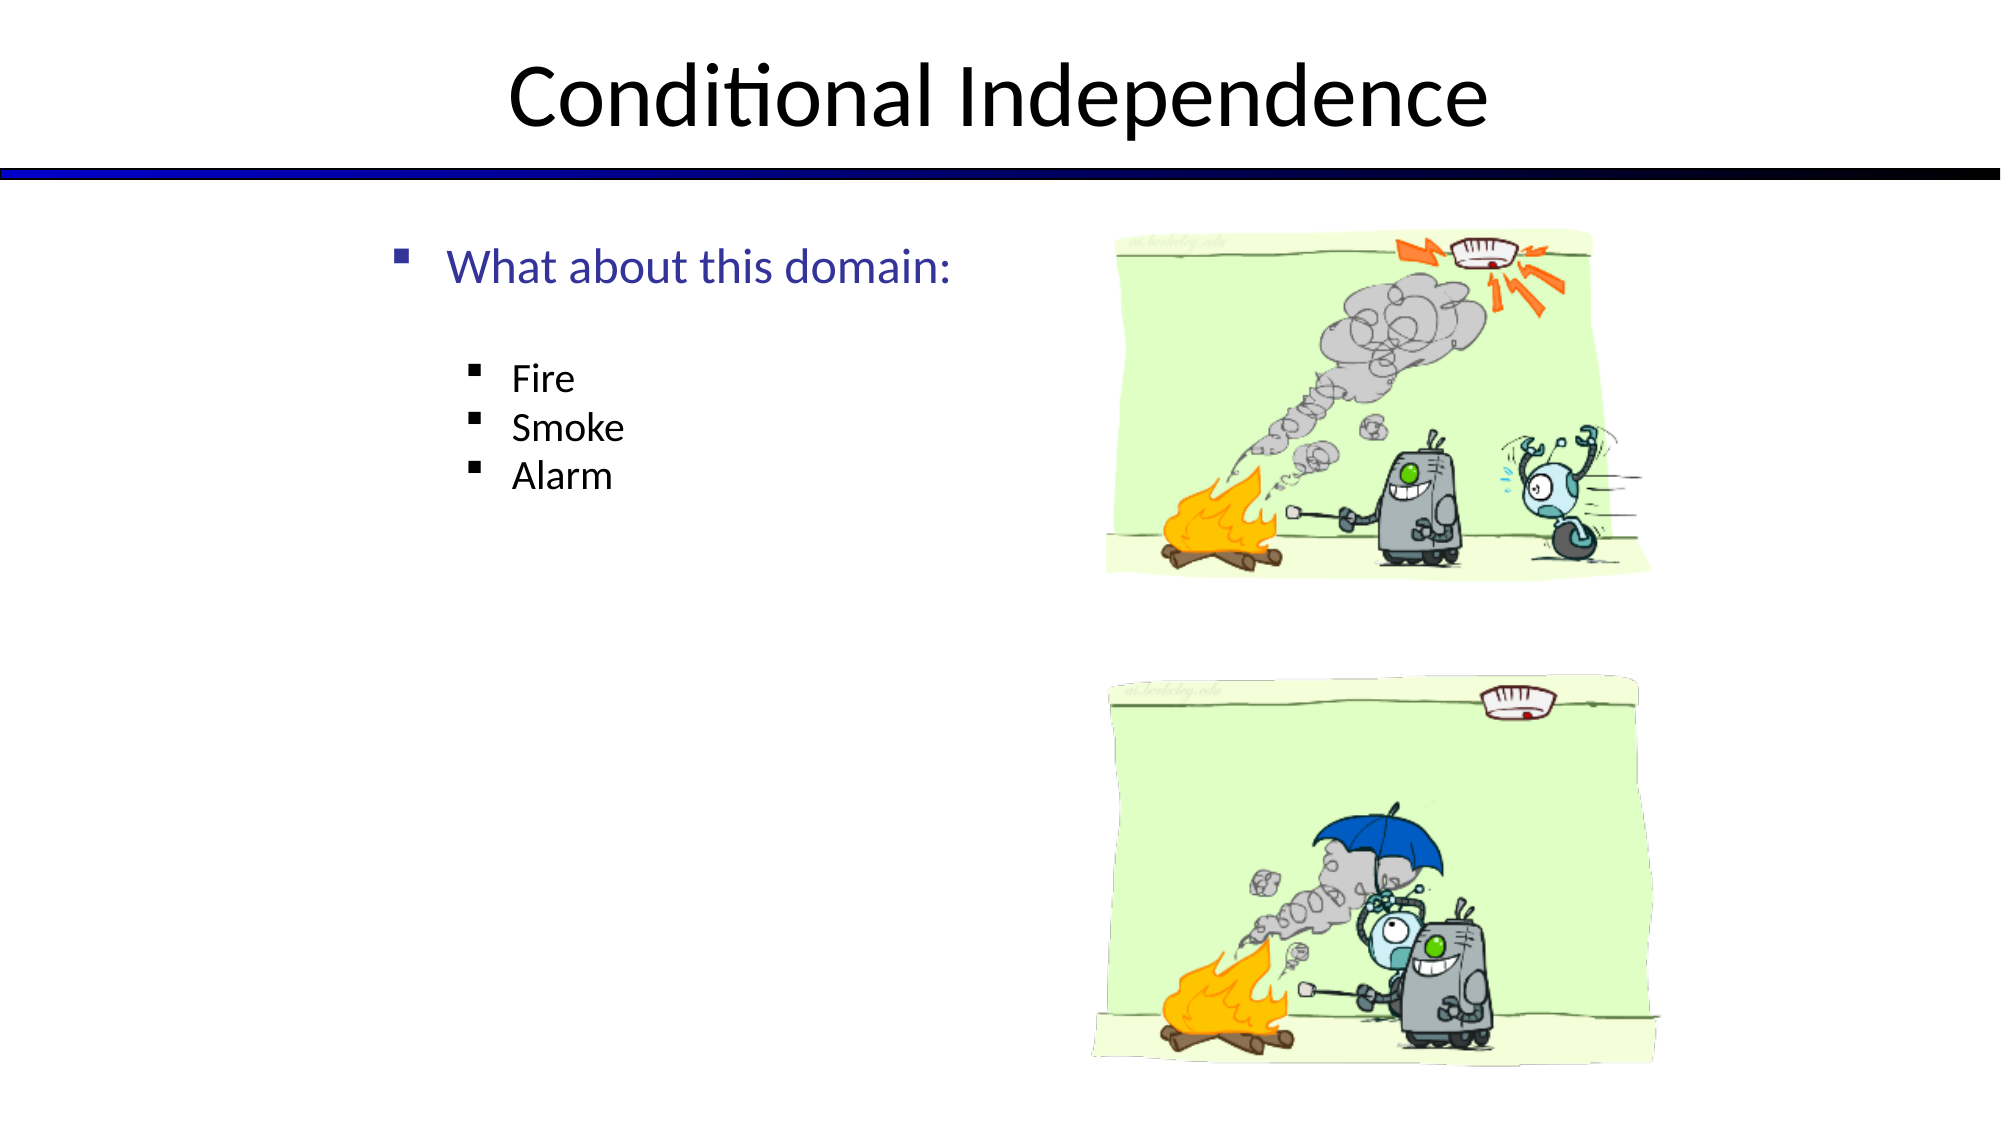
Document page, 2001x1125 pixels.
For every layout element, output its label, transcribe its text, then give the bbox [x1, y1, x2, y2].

picture [1106, 224, 1657, 587]
picture [1080, 662, 1901, 1125]
title Conditional Independence [0, 0, 2000, 184]
list What about this domain: Fire Smoke Alarm [374, 237, 1726, 1076]
